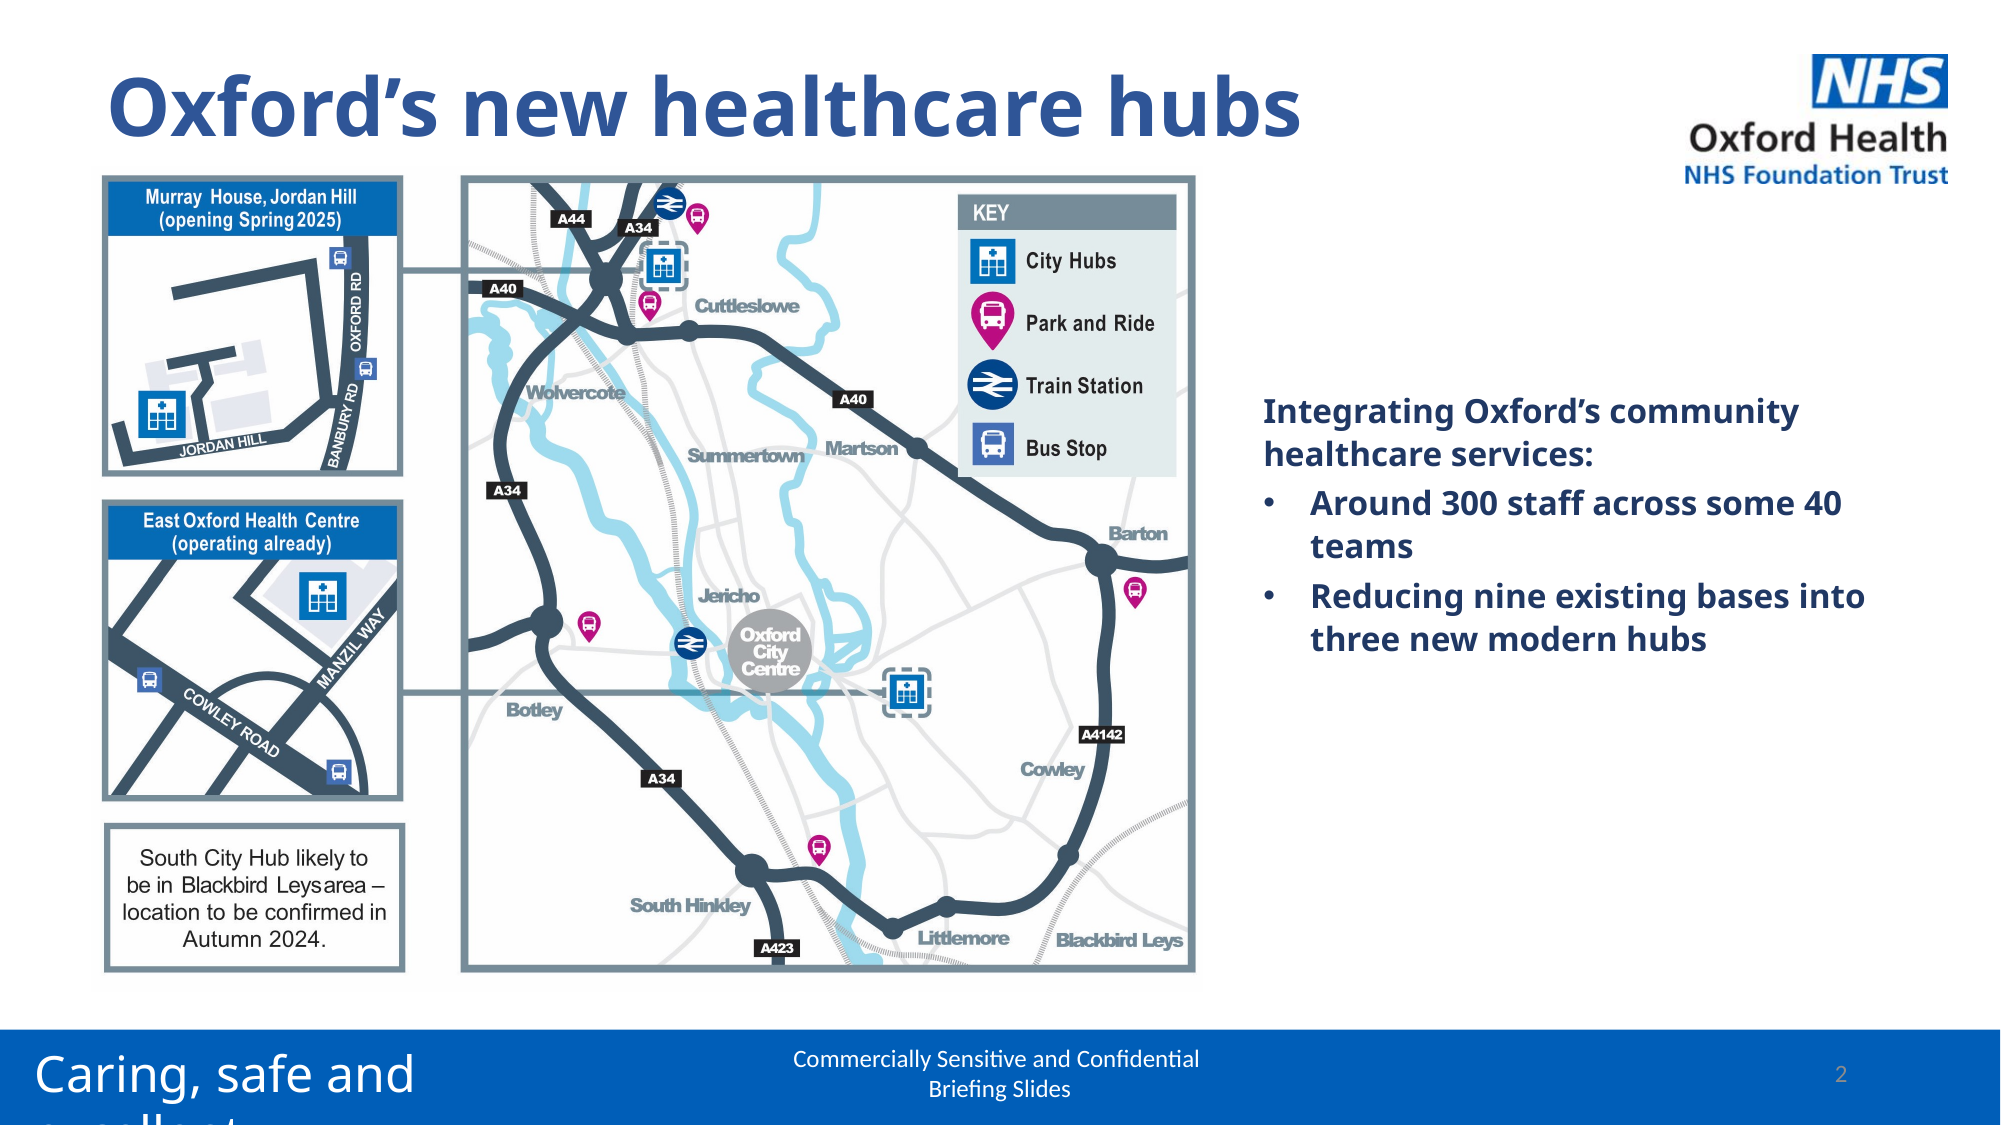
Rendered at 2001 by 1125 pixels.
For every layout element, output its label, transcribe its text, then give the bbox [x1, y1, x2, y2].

picture [1685, 54, 1948, 184]
text_box Oxford’s new healthcare hubs [91, 58, 1796, 162]
text_box Integrating Oxford’s community healthcare services: Around 300 staff across some 40 teams Reducing nine existing bases into three new modern hubs [1248, 379, 1955, 746]
footer Commercially Sensitive and Confidential Briefing Slides [662, 1042, 1338, 1103]
picture [90, 166, 1203, 992]
slide_number 2 [1412, 1042, 1863, 1103]
